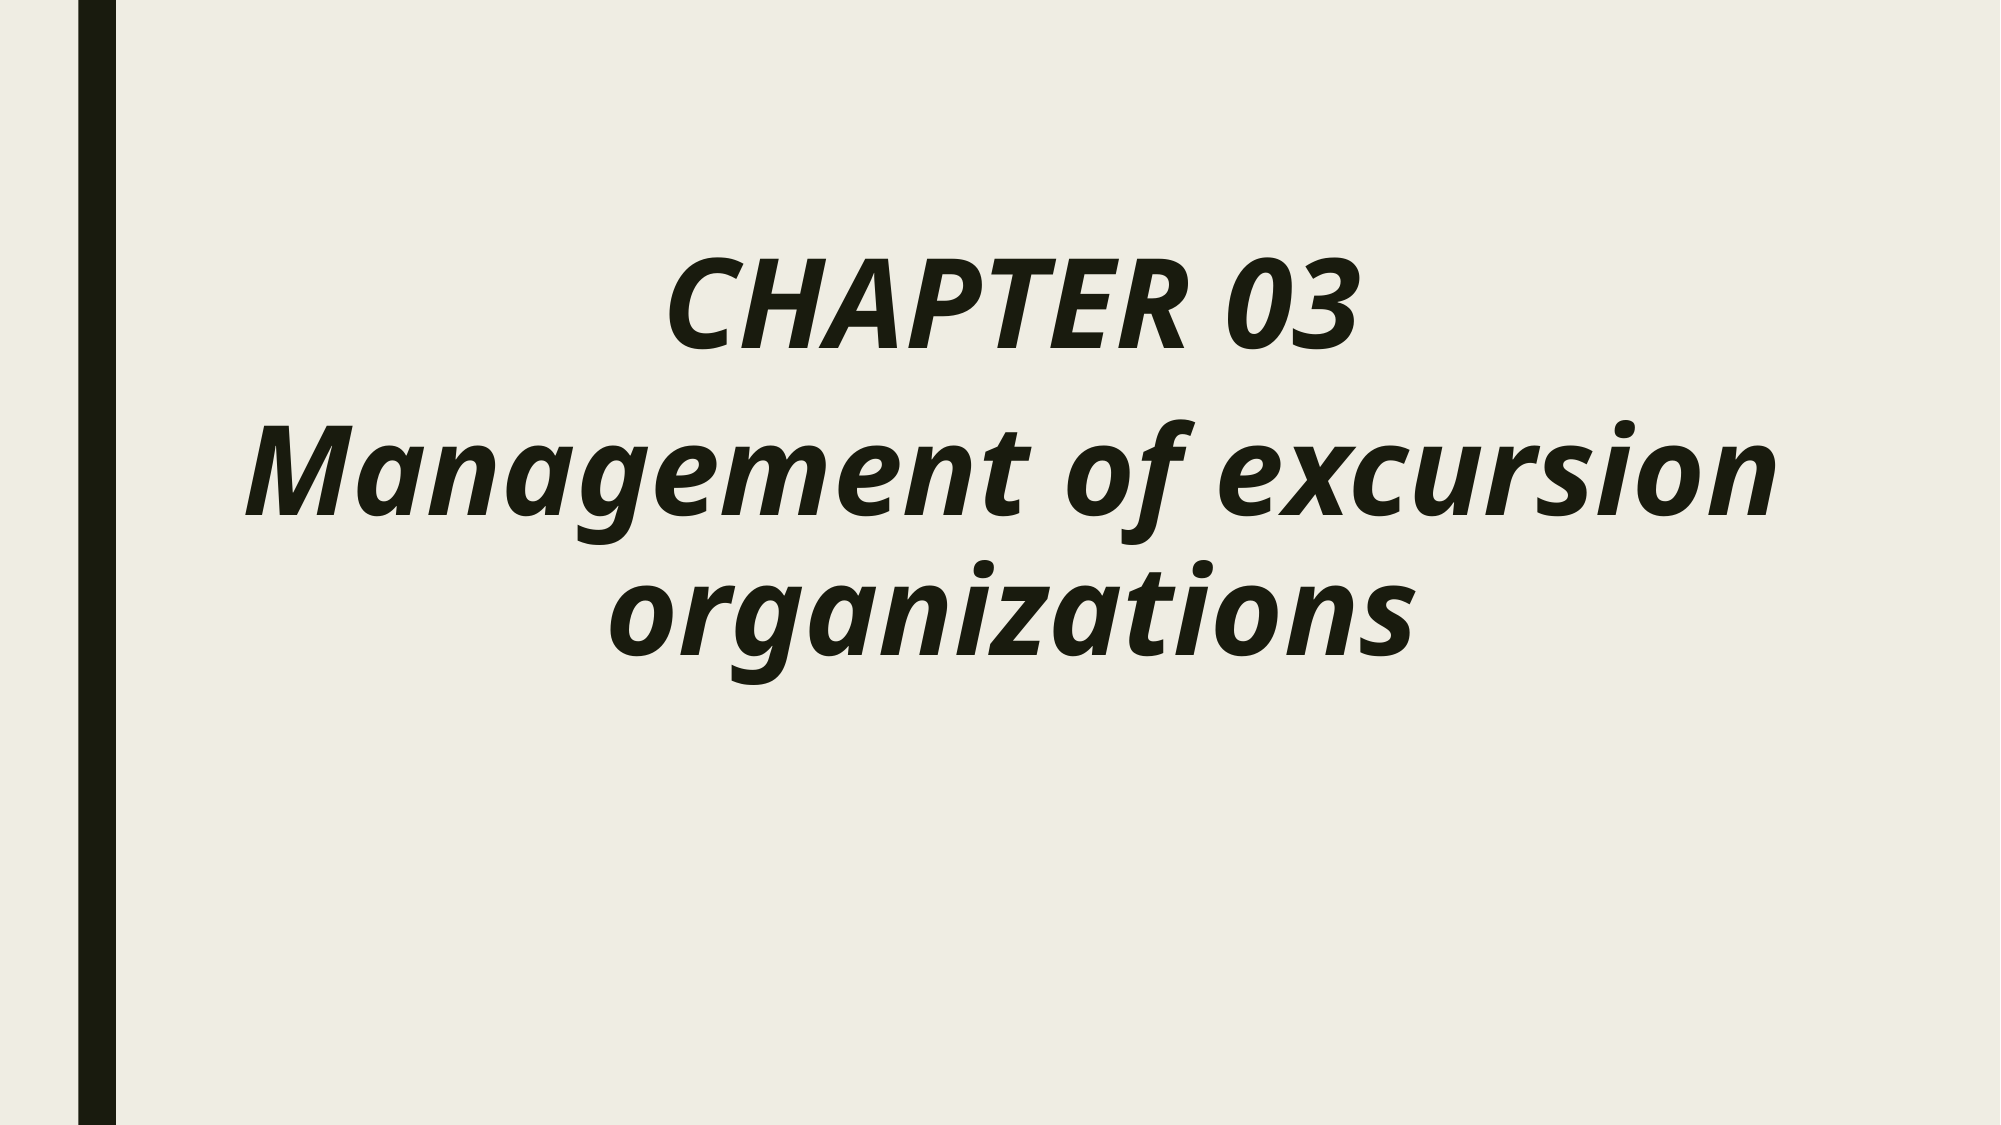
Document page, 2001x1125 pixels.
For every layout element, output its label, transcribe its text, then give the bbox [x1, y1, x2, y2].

list CHAPTER 03 Management of excursion organizations [225, 228, 1800, 817]
